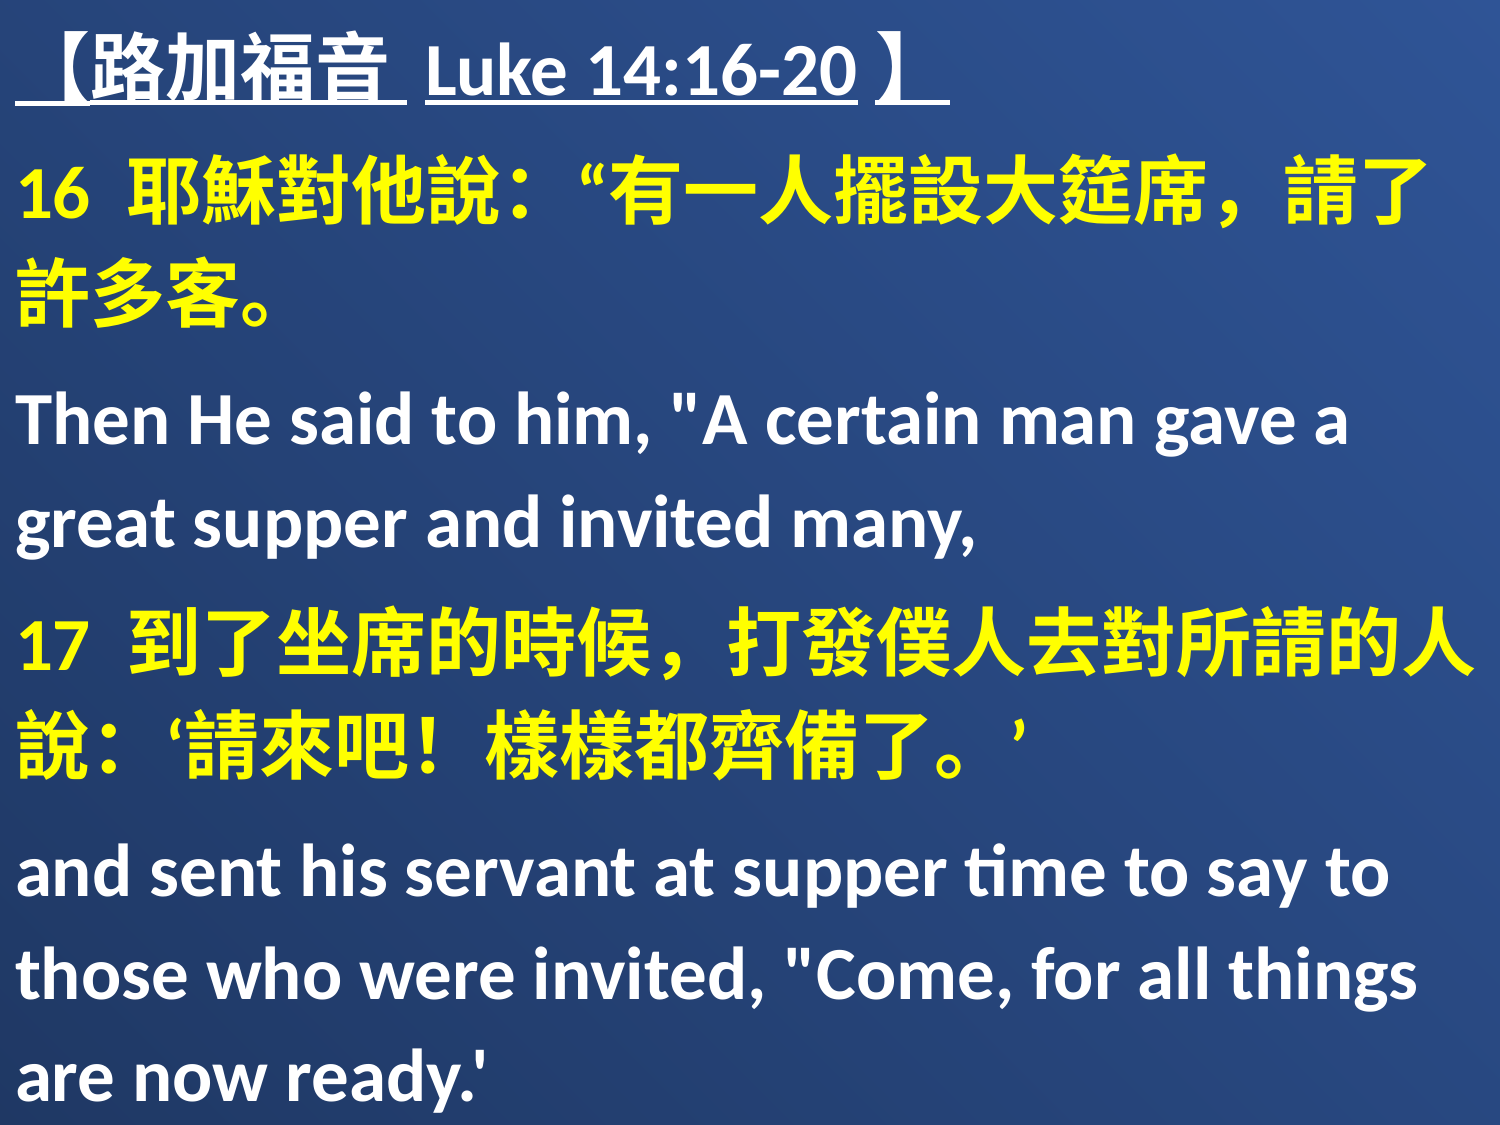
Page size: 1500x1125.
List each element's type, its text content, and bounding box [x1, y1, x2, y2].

subtitle 【路加福音 Luke 14:16-20】 16 耶穌對他說：“有一人擺設大筵席，請了許多客。 Then He said to him, "A certain man gave a great supper and invited many, 17 到了坐席的時候，打發僕人去對所請的人說：‘請來吧！樣樣都齊備了。’ and sent his servant at supper time to say to those who were invited, "Come, for all things are now ready.' [0, 0, 1500, 1125]
